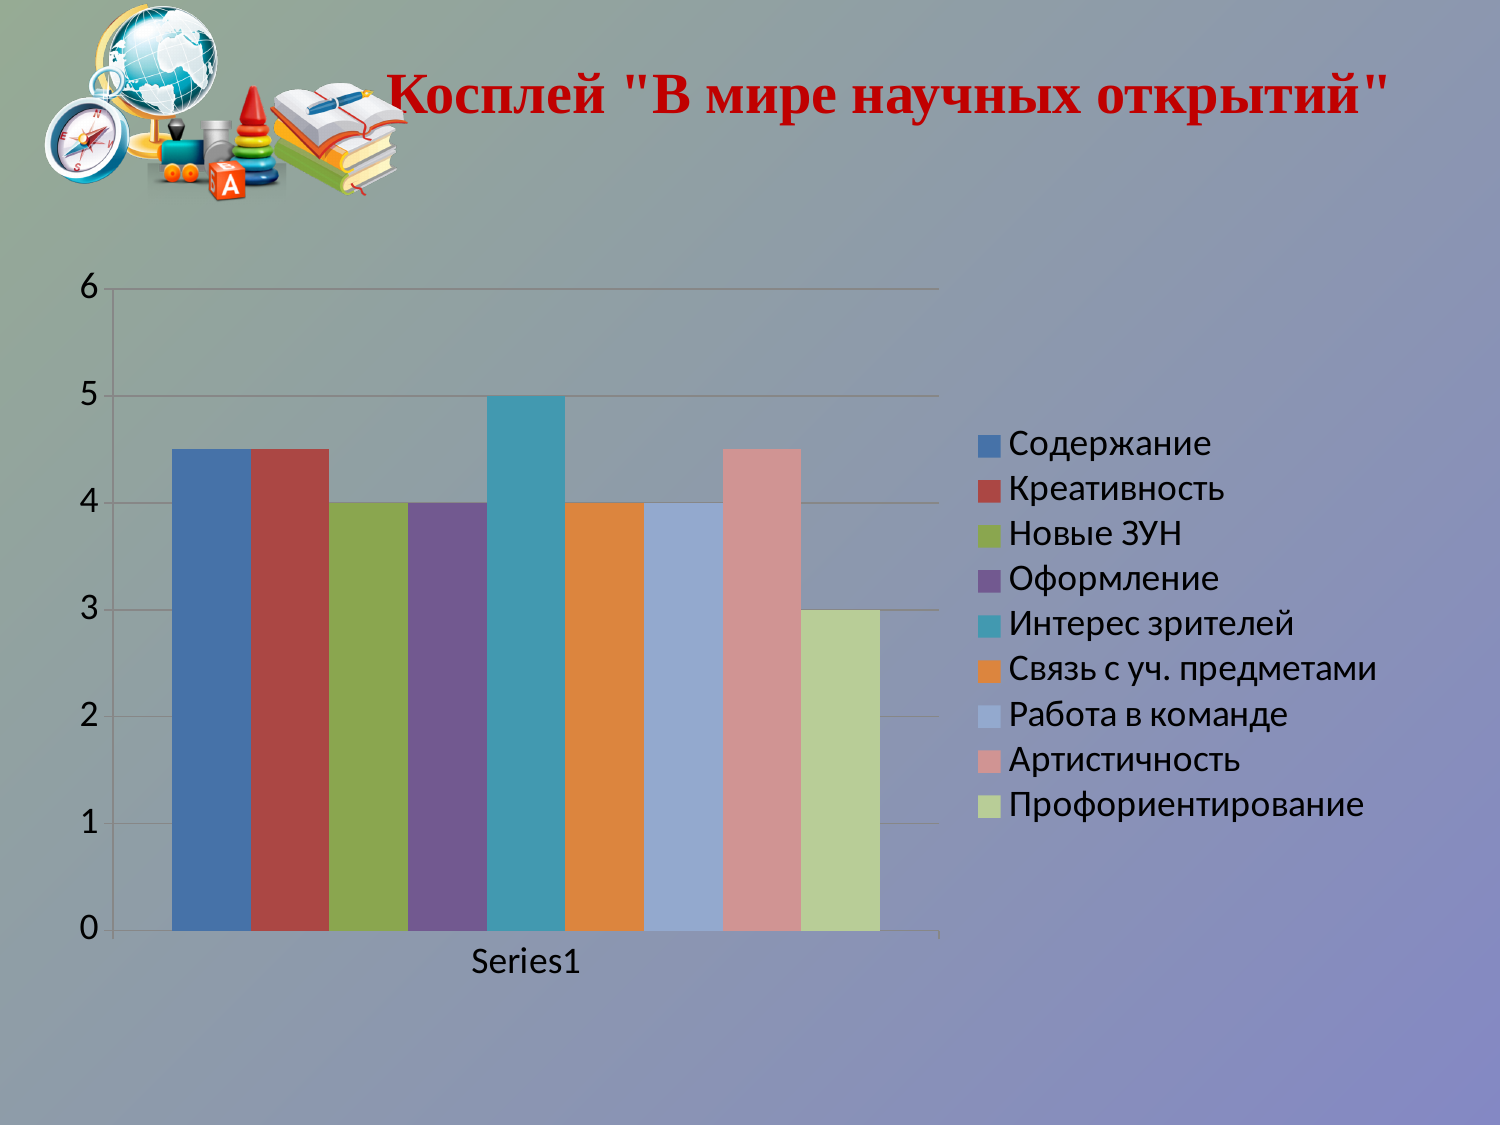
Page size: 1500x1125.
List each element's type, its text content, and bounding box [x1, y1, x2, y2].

chart [52, 255, 1403, 998]
picture [40, 2, 418, 209]
text_box Косплей "В мире научных открытий" [422, 37, 1445, 168]
